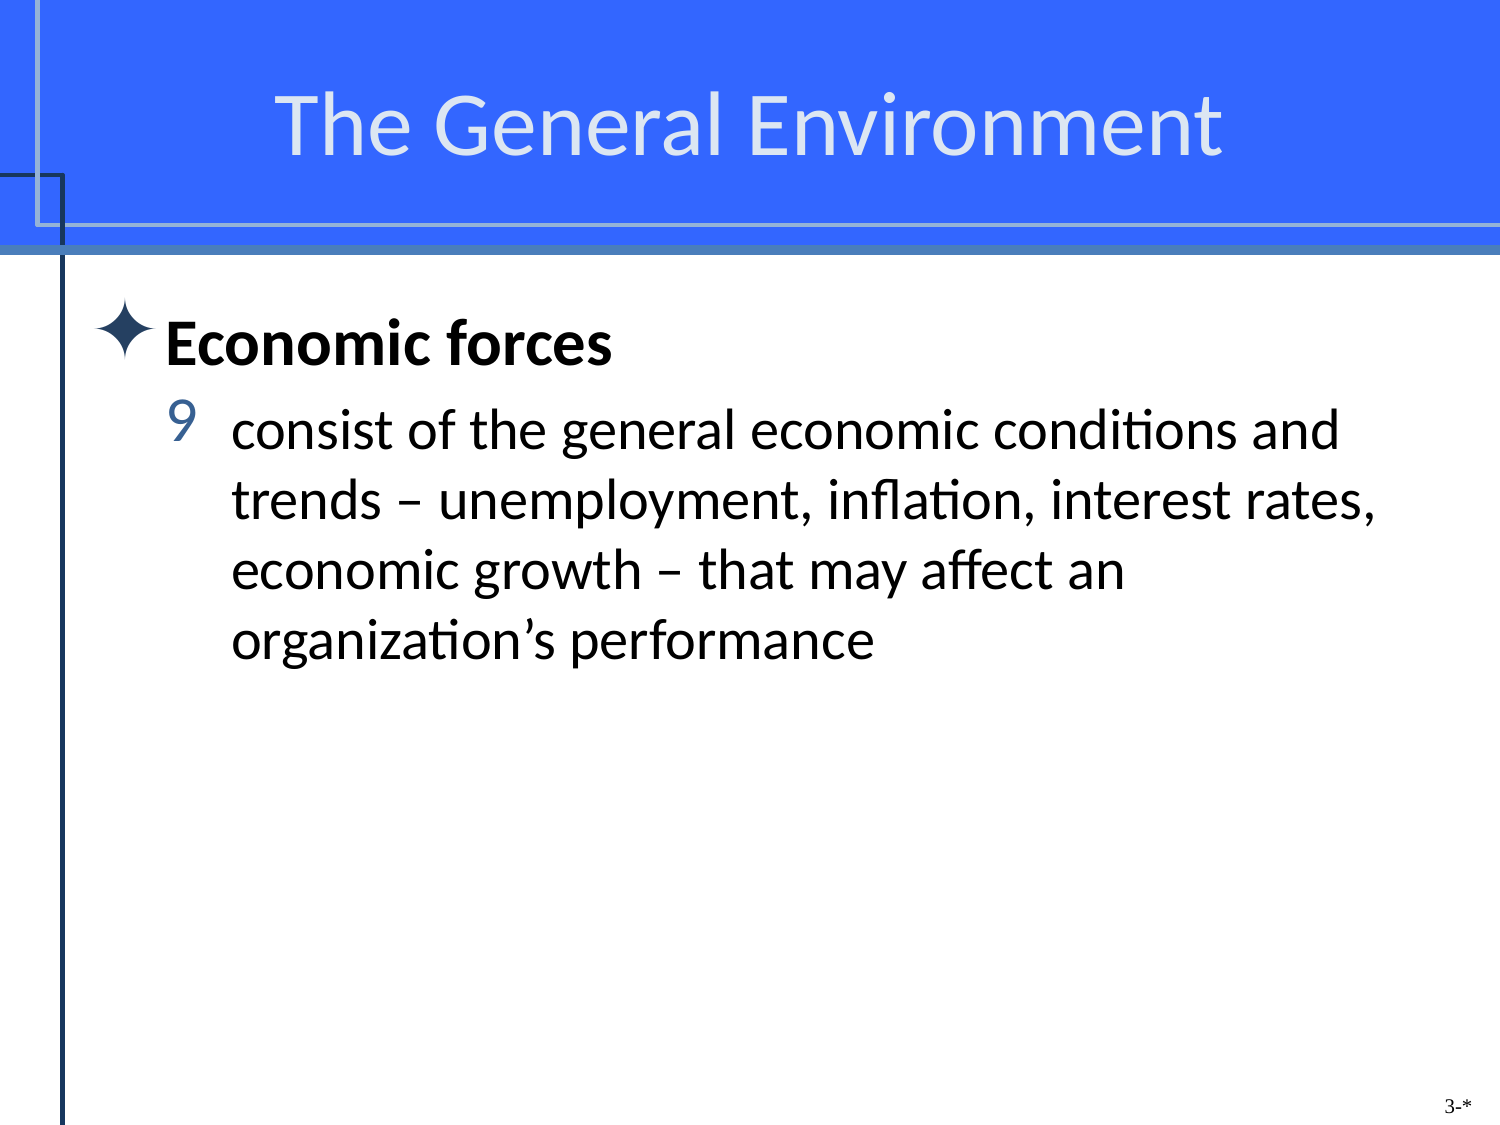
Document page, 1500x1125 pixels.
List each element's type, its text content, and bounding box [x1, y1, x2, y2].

list Economic forces consist of the general economic conditions and trends – unemployment, inflation, interest rates, economic growth – that may affect an organization’s performance [75, 291, 1425, 1035]
title The General Environment [75, 24, 1425, 213]
